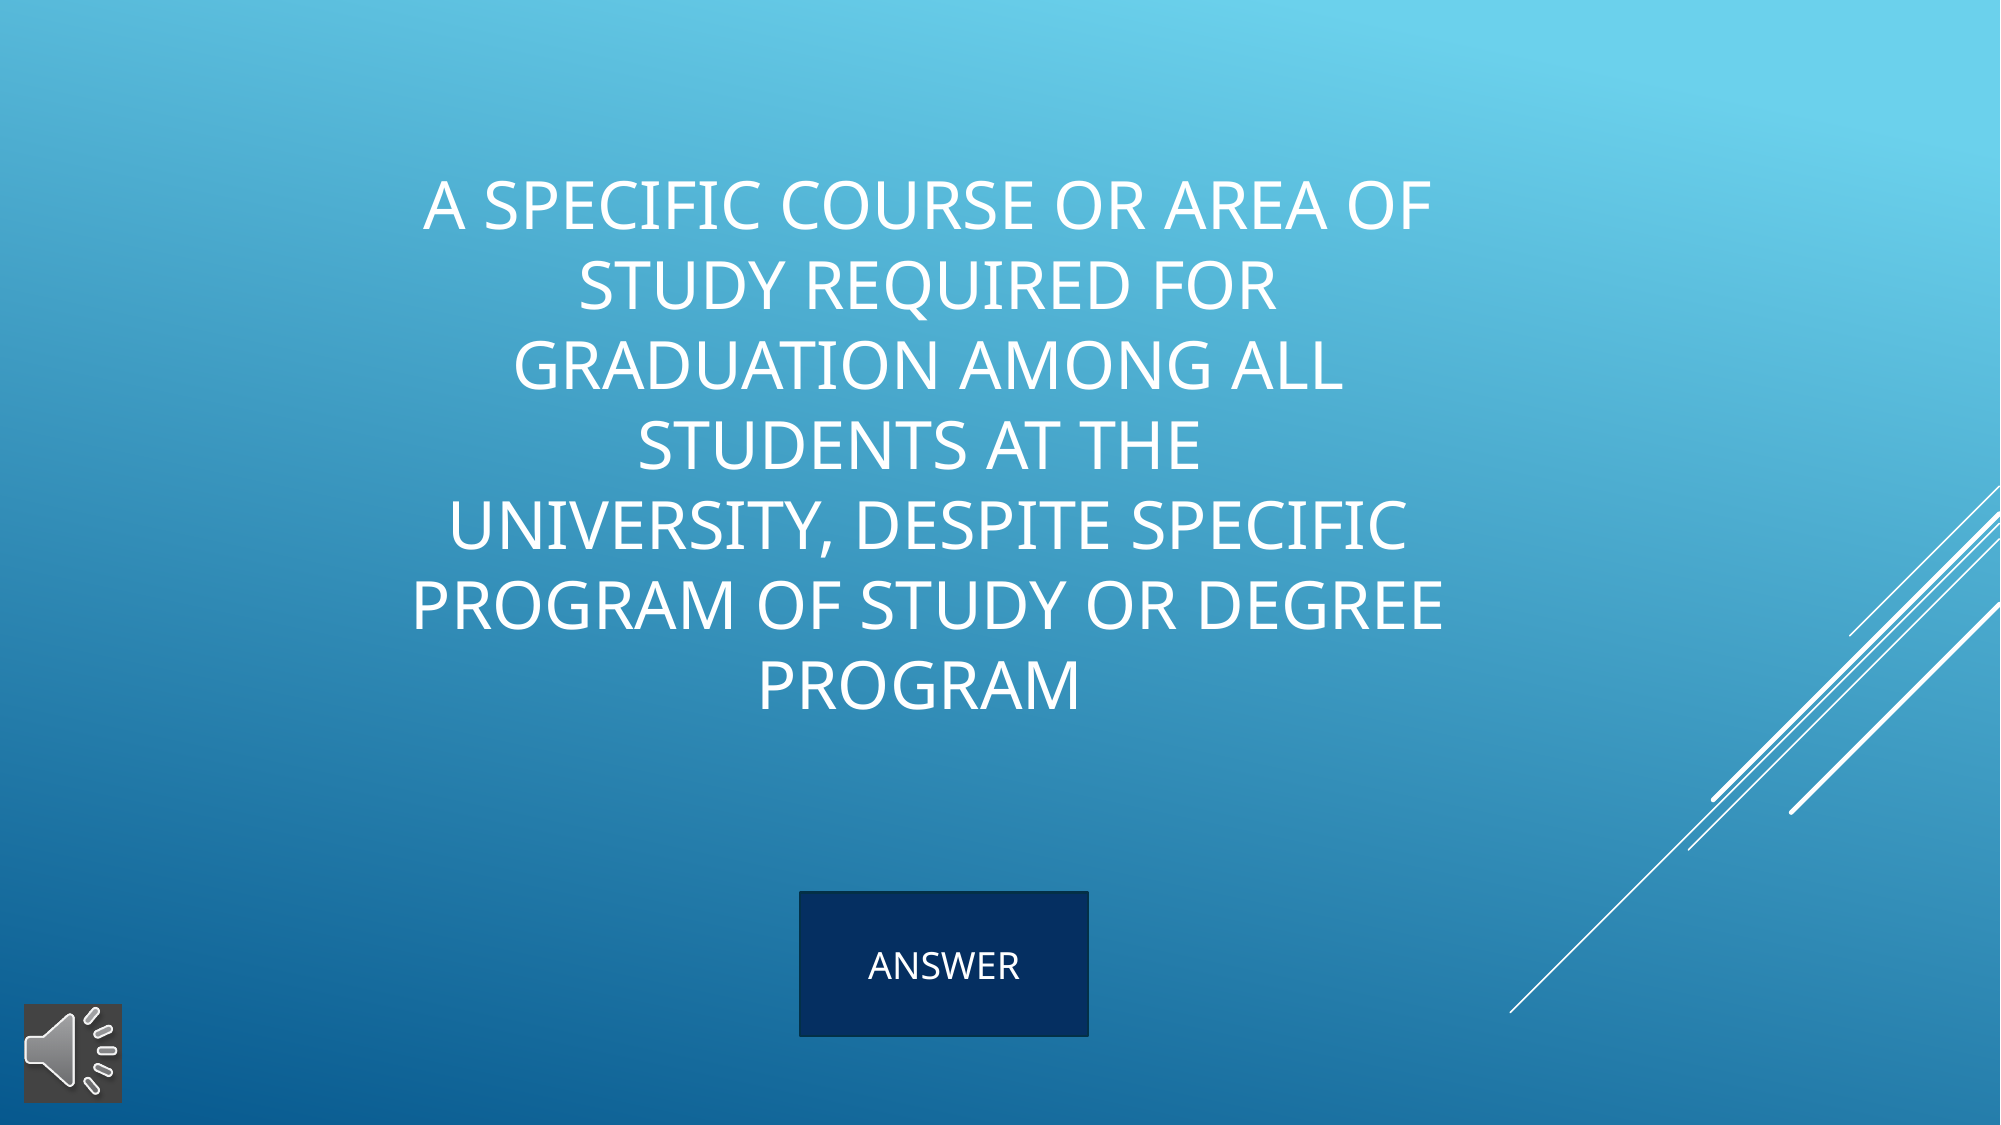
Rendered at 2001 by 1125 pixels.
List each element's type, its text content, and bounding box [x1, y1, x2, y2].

picture [22, 1003, 124, 1104]
text_box A SPECIFIC COURSE OR AREA OF STUDY REQUIRED FOR GRADUATION AMONG ALL STUDENTS AT THE UNIVERSITY, DESPITE SPECIFIC PROGRAM OF STUDY OR DEGREE PROGRAM [357, 155, 1500, 730]
